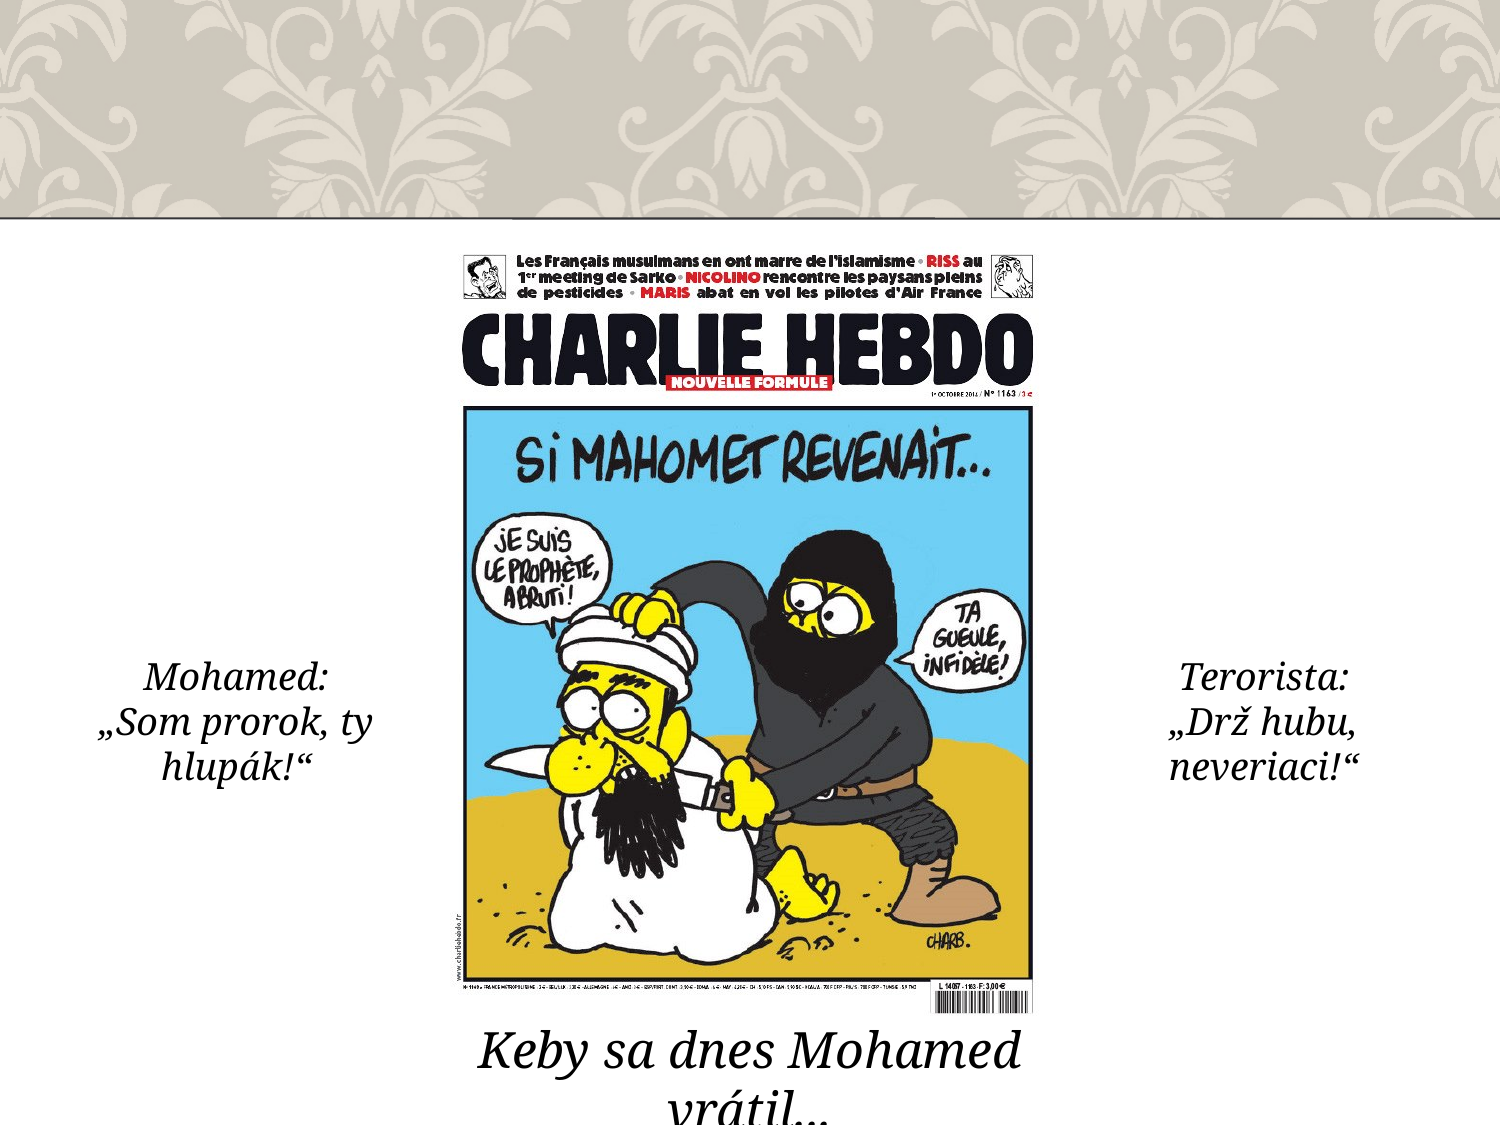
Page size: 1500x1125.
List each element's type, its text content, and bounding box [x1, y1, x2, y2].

picture [442, 231, 1063, 1017]
text_box Keby sa dnes Mohamed vrátil... [407, 1011, 1093, 1125]
text_box Mohamed: „Som prorok, ty hlupák!“ [29, 645, 436, 795]
text_box Terorista: „Drž hubu, neveriaci!“ [1069, 645, 1471, 795]
